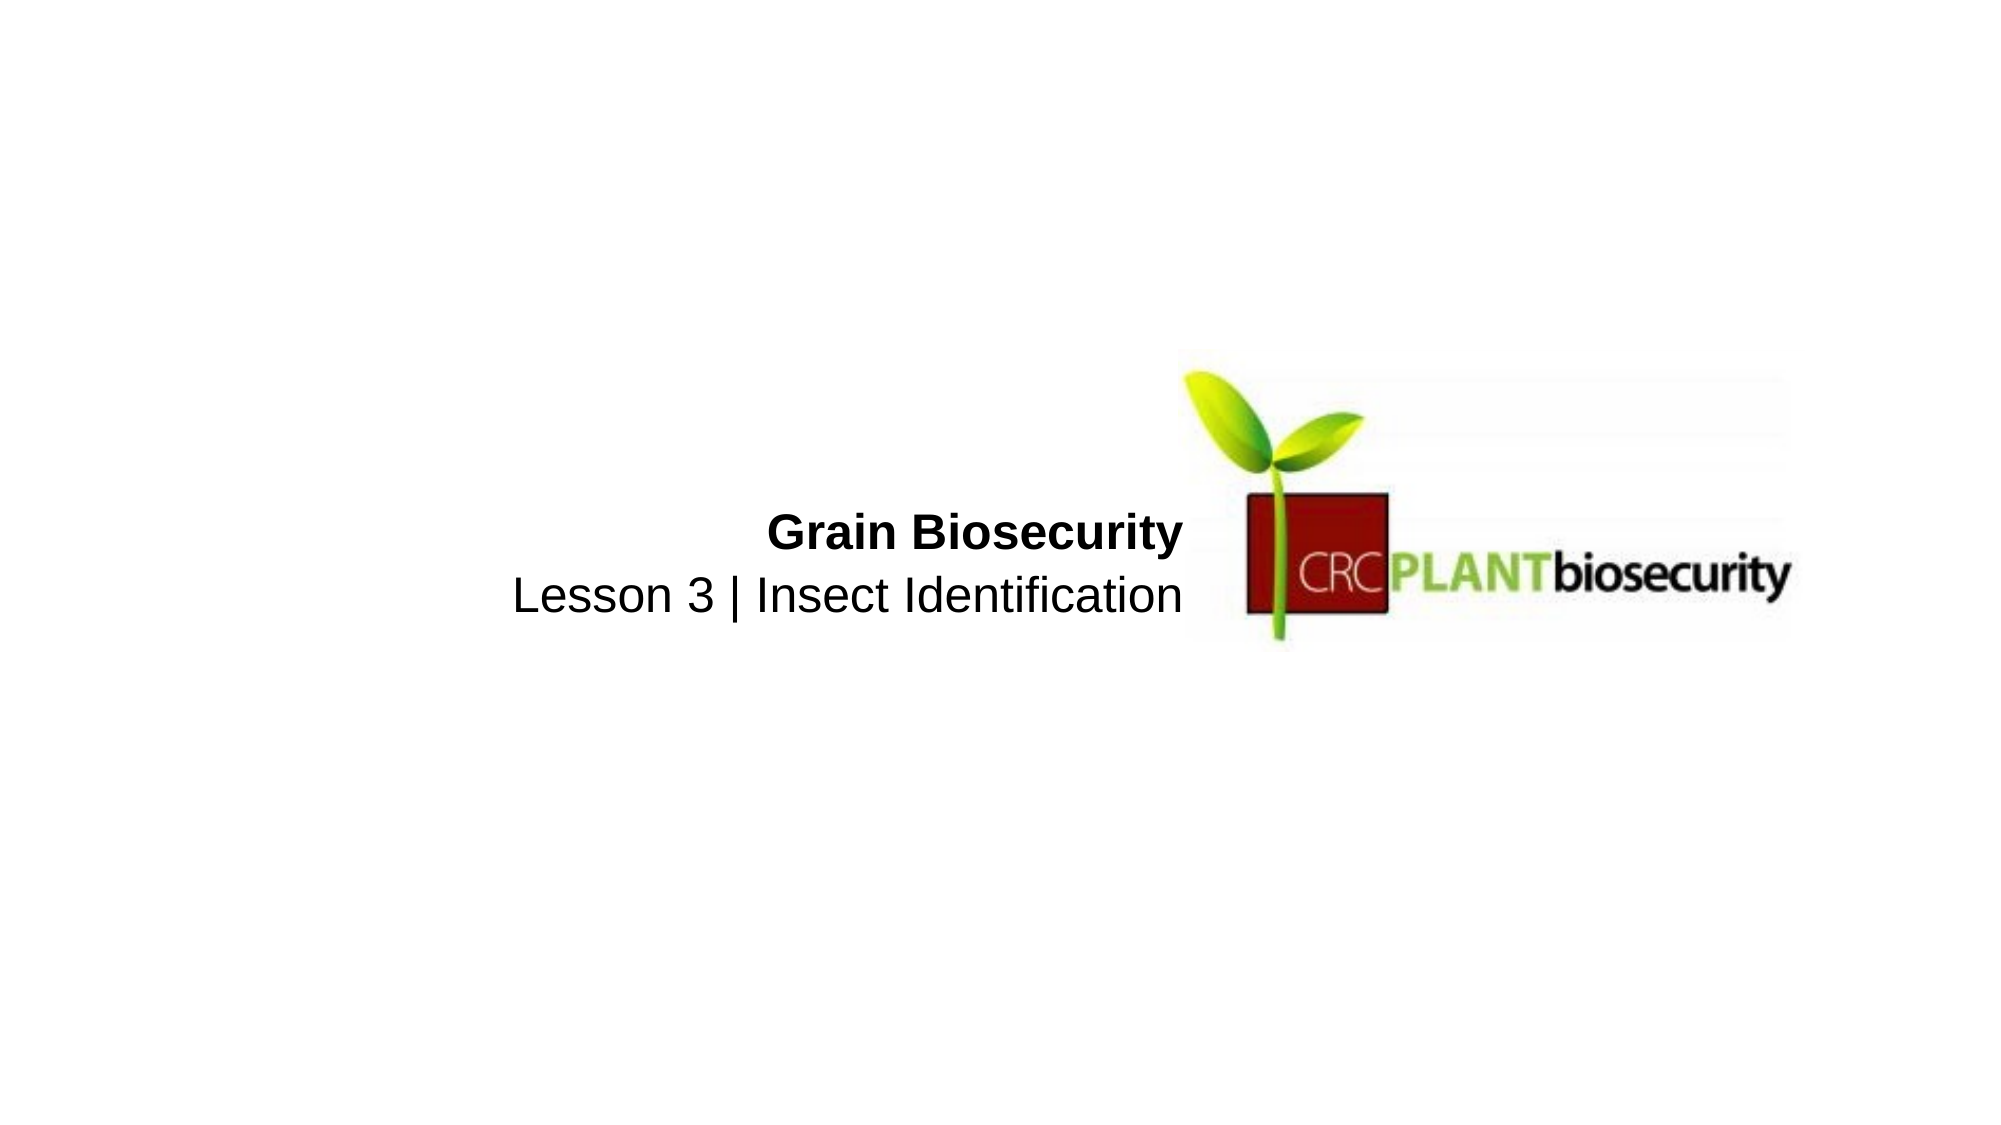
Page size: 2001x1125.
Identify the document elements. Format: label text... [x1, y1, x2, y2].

text_box Grain Biosecurity Lesson 3 | Insect Identification [292, 490, 1178, 630]
picture [1178, 349, 1805, 652]
